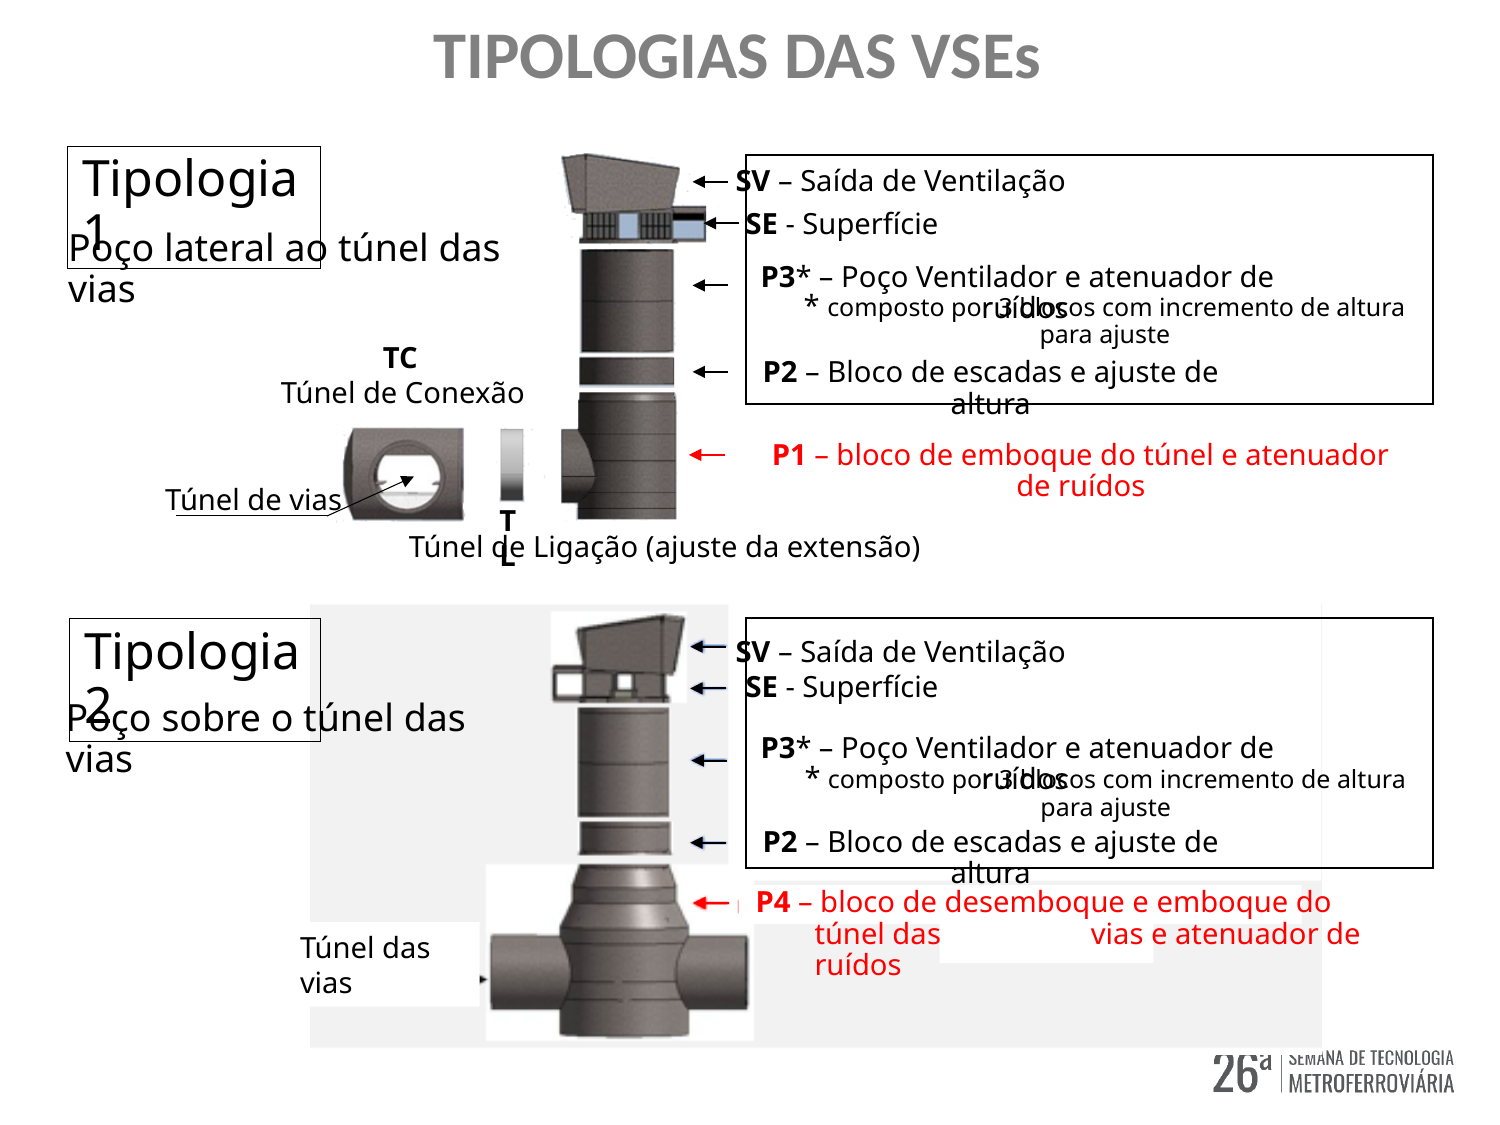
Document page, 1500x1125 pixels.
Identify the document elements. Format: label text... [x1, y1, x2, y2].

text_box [50, 144, 1450, 1055]
picture [1190, 1024, 1470, 1115]
text_box TIPOLOGIAS DAS VSEs [0, 4, 1476, 99]
